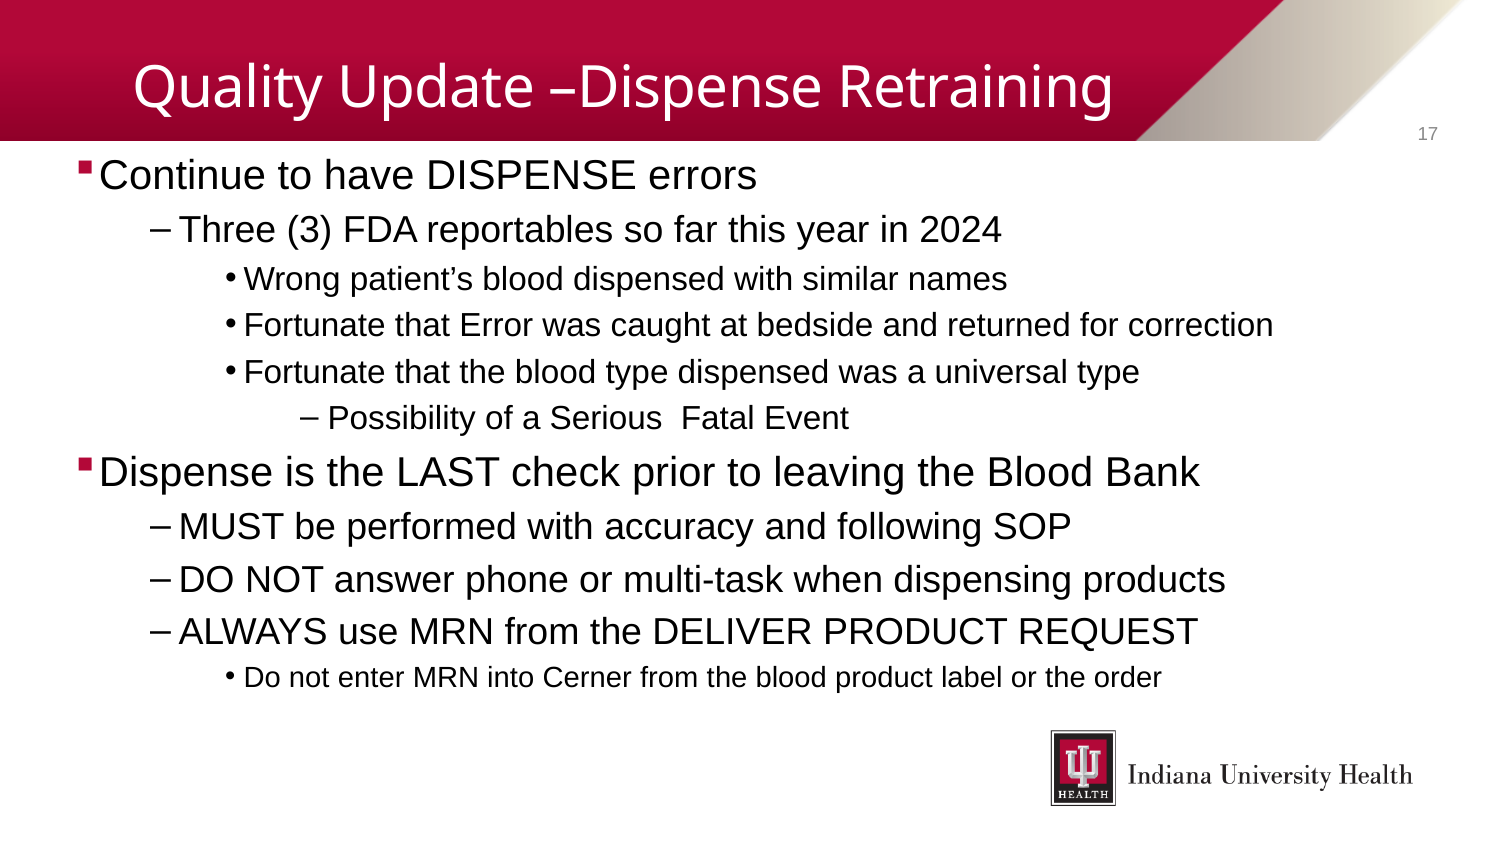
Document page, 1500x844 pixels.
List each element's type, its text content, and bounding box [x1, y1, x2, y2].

picture [0, 0, 1500, 141]
slide_number 17 [1318, 98, 1439, 144]
picture [1048, 727, 1415, 809]
list Continue to have DISPENSE errors Three (3) FDA reportables so far this year in 2024 Wrong patient’s blood dispensed with similar names Fortunate that Error was caught at bedside and returned for correction Fortunate that the blood type dispensed was a universal type Possibility of a Serious Fatal Event Dispense is the LAST check prior to leaving the Blood Bank MUST be performed with accuracy and following SOP DO NOT answer phone or multi-task when dispensing products ALWAYS use MRN from the DELIVER PRODUCT REQUEST Do not enter MRN into Cerner from the blood product label or the order [75, 147, 1400, 765]
title Quality Update –Dispense Retraining [132, 25, 1140, 121]
